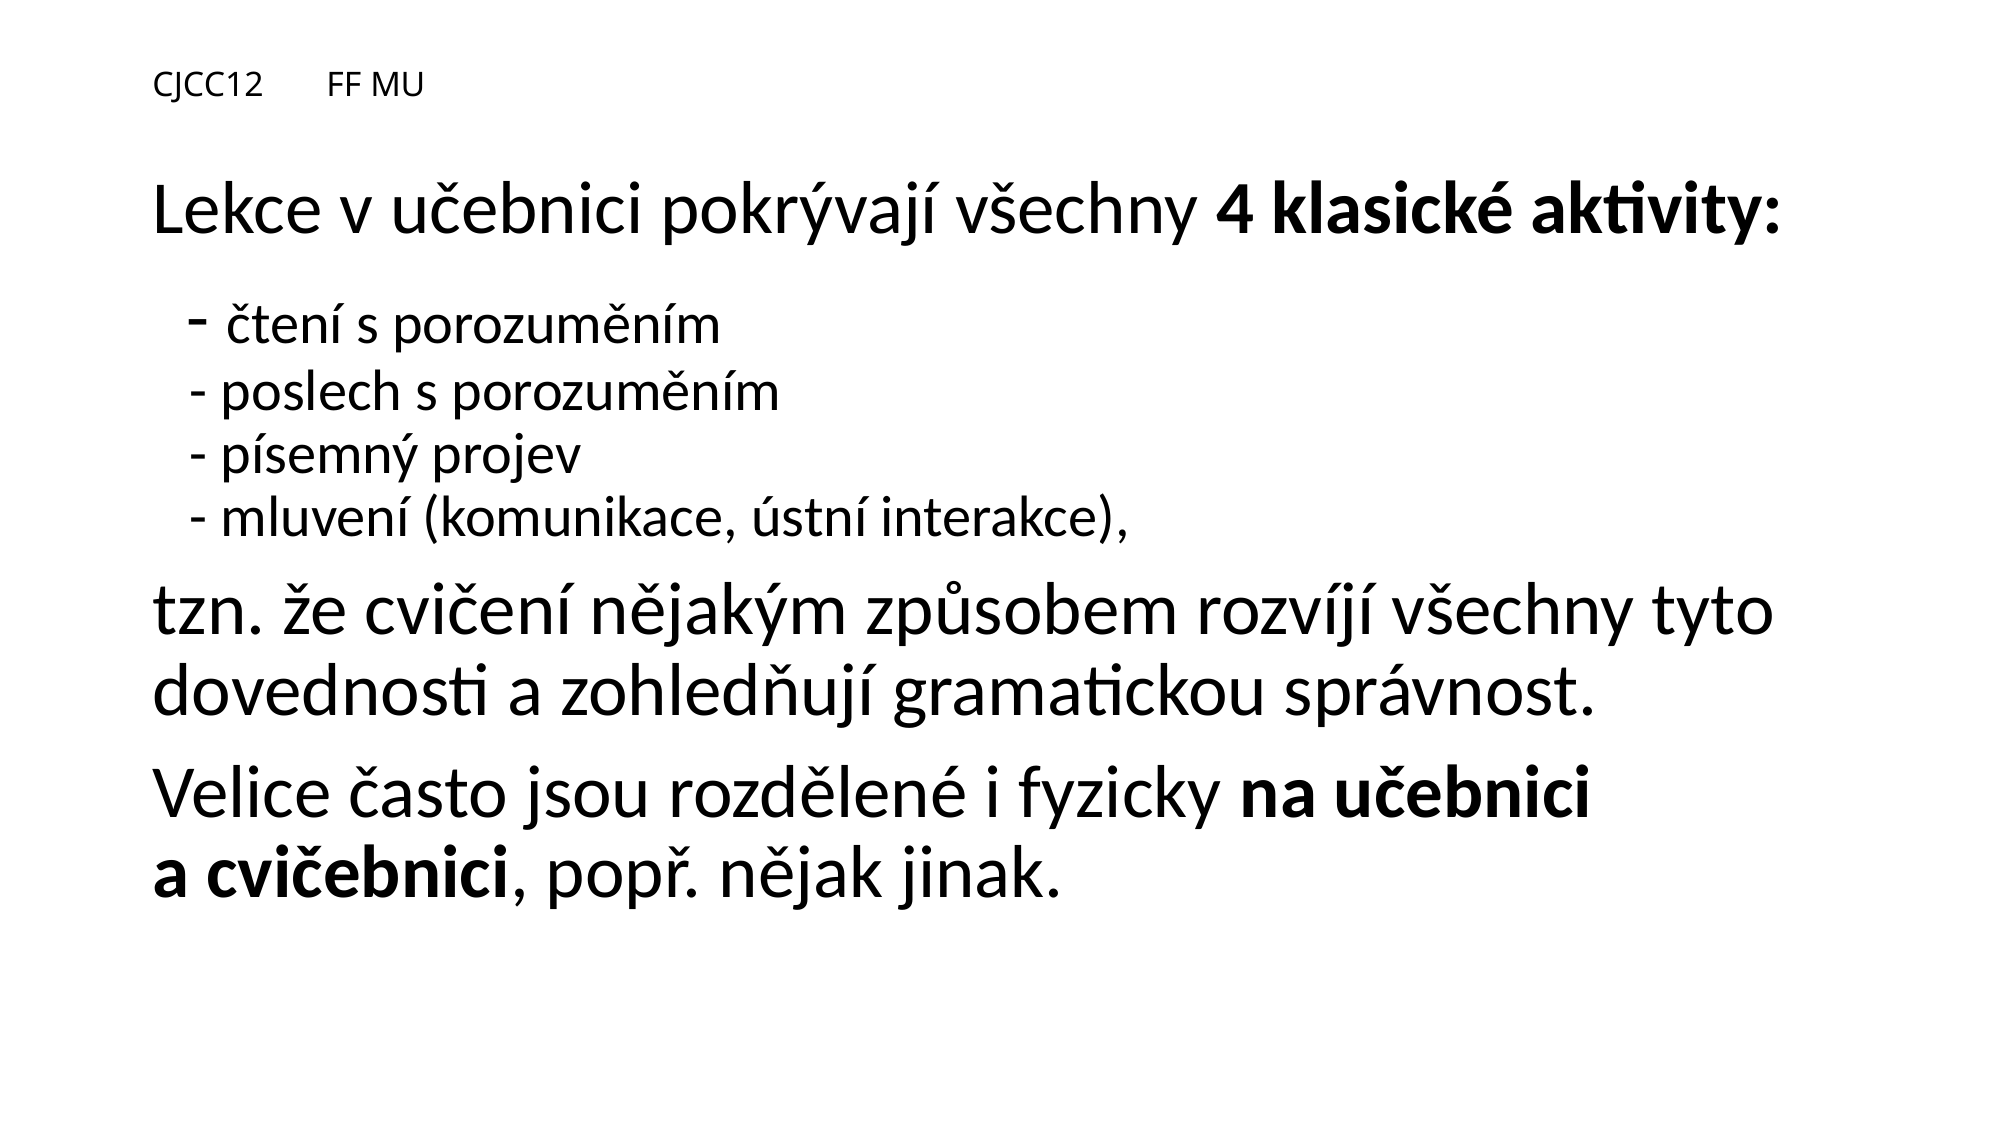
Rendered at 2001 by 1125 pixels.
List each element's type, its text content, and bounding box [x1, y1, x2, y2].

list Lekce v učebnici pokrývají všechny 4 klasické aktivity: - čtení s porozuměním - poslech s porozuměním - písemný projev - mluvení (komunikace, ústní interakce), tzn. že cvičení nějakým způsobem rozvíjí všechny tyto dovednosti a zohledňují gramatickou správnost. Velice často jsou rozdělené i fyzicky na učebnici a cvičebnici, popř. nějak jinak. [137, 161, 1863, 1014]
title CJCC12 FF MU [137, 59, 1863, 112]
